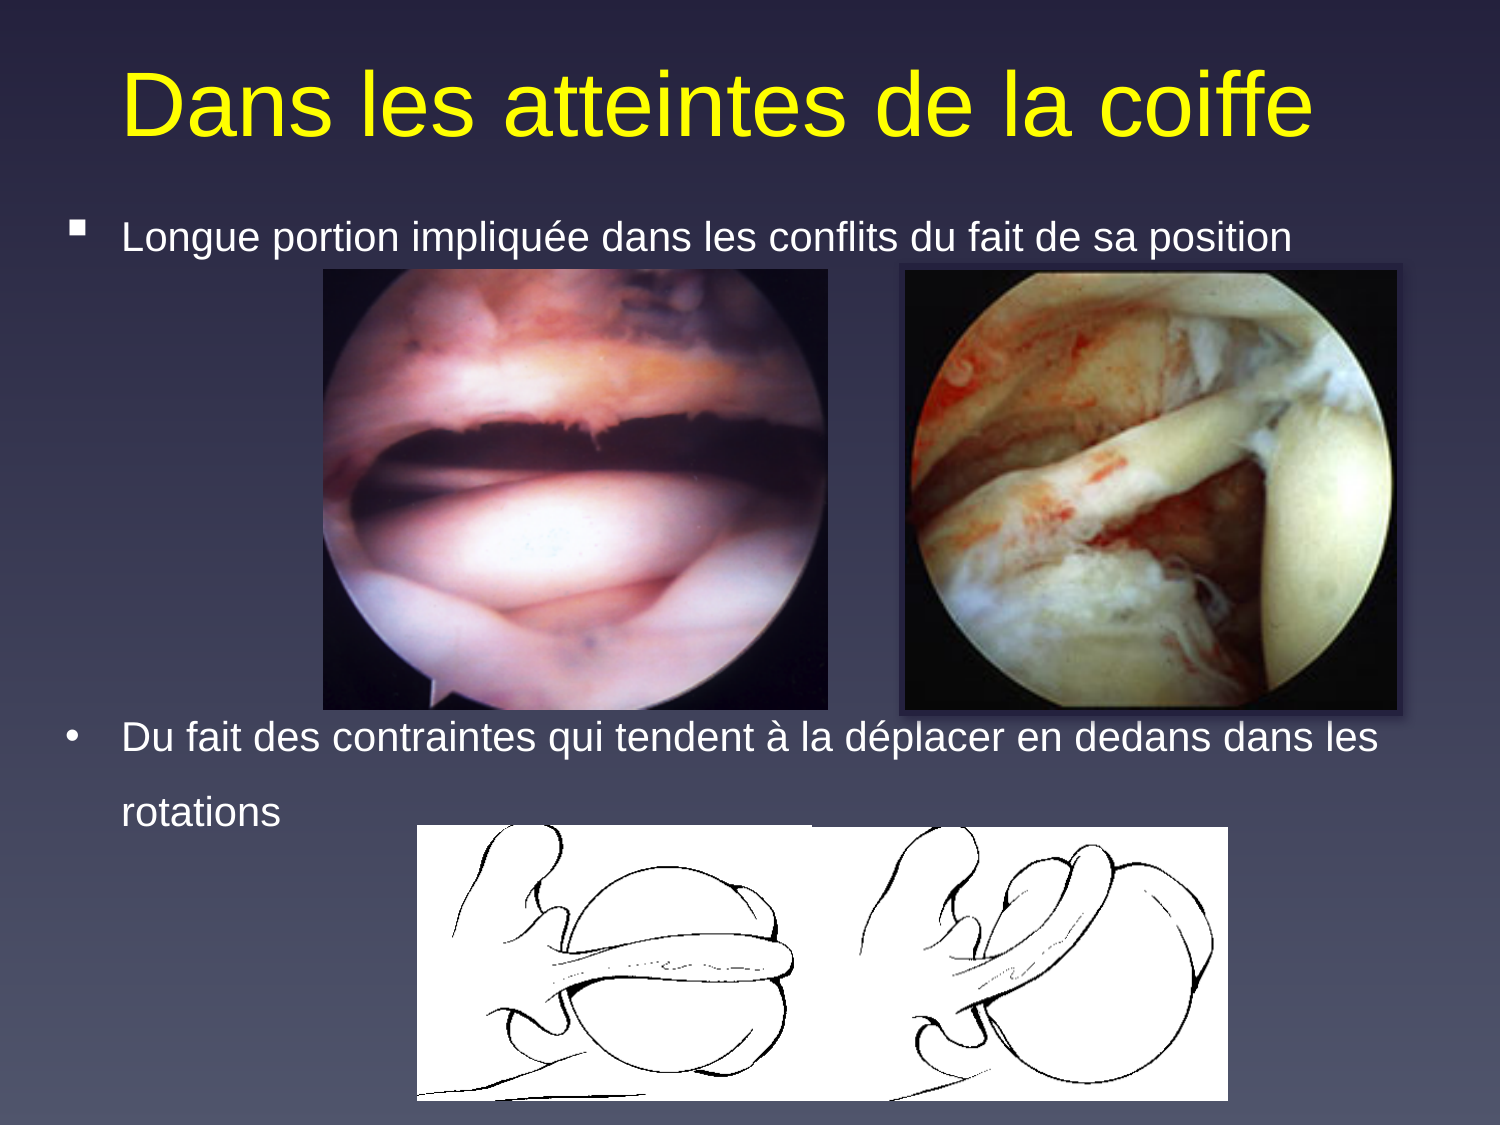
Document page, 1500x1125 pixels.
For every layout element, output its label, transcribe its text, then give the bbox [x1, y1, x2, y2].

picture [417, 825, 1229, 1102]
picture [323, 269, 828, 711]
title Dans les atteintes de la coiffe [50, 37, 1388, 176]
picture [904, 269, 1397, 711]
list Longue portion impliquée dans les conflits du fait de sa position Du fait des contraintes qui tendent à la déplacer en dedans dans les rotations [50, 176, 1397, 938]
